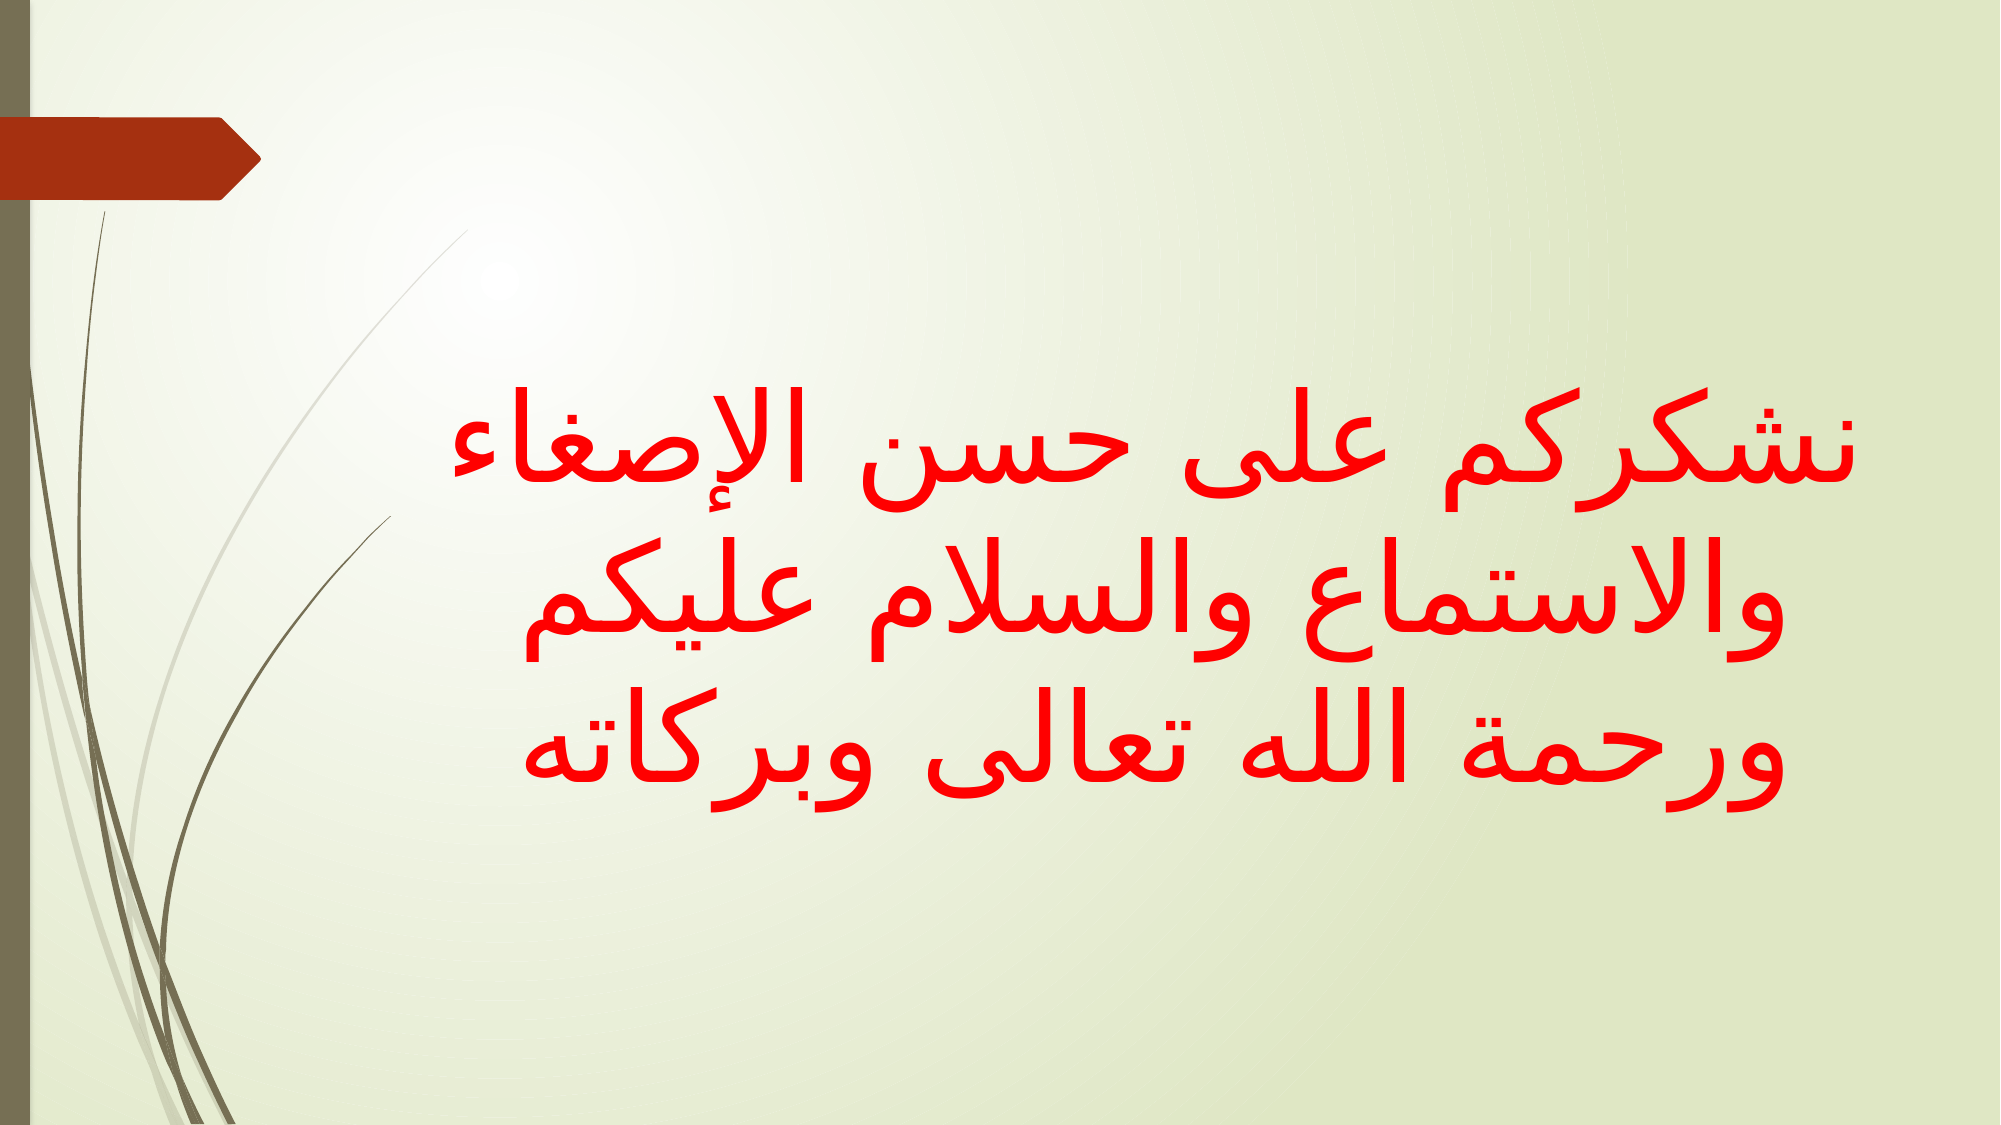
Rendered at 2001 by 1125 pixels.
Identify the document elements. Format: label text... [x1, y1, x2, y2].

list نشكركم على حسن الإصغاء والاستماع والسلام عليكم ورحمة الله تعالى وبركاته [424, 350, 1888, 970]
